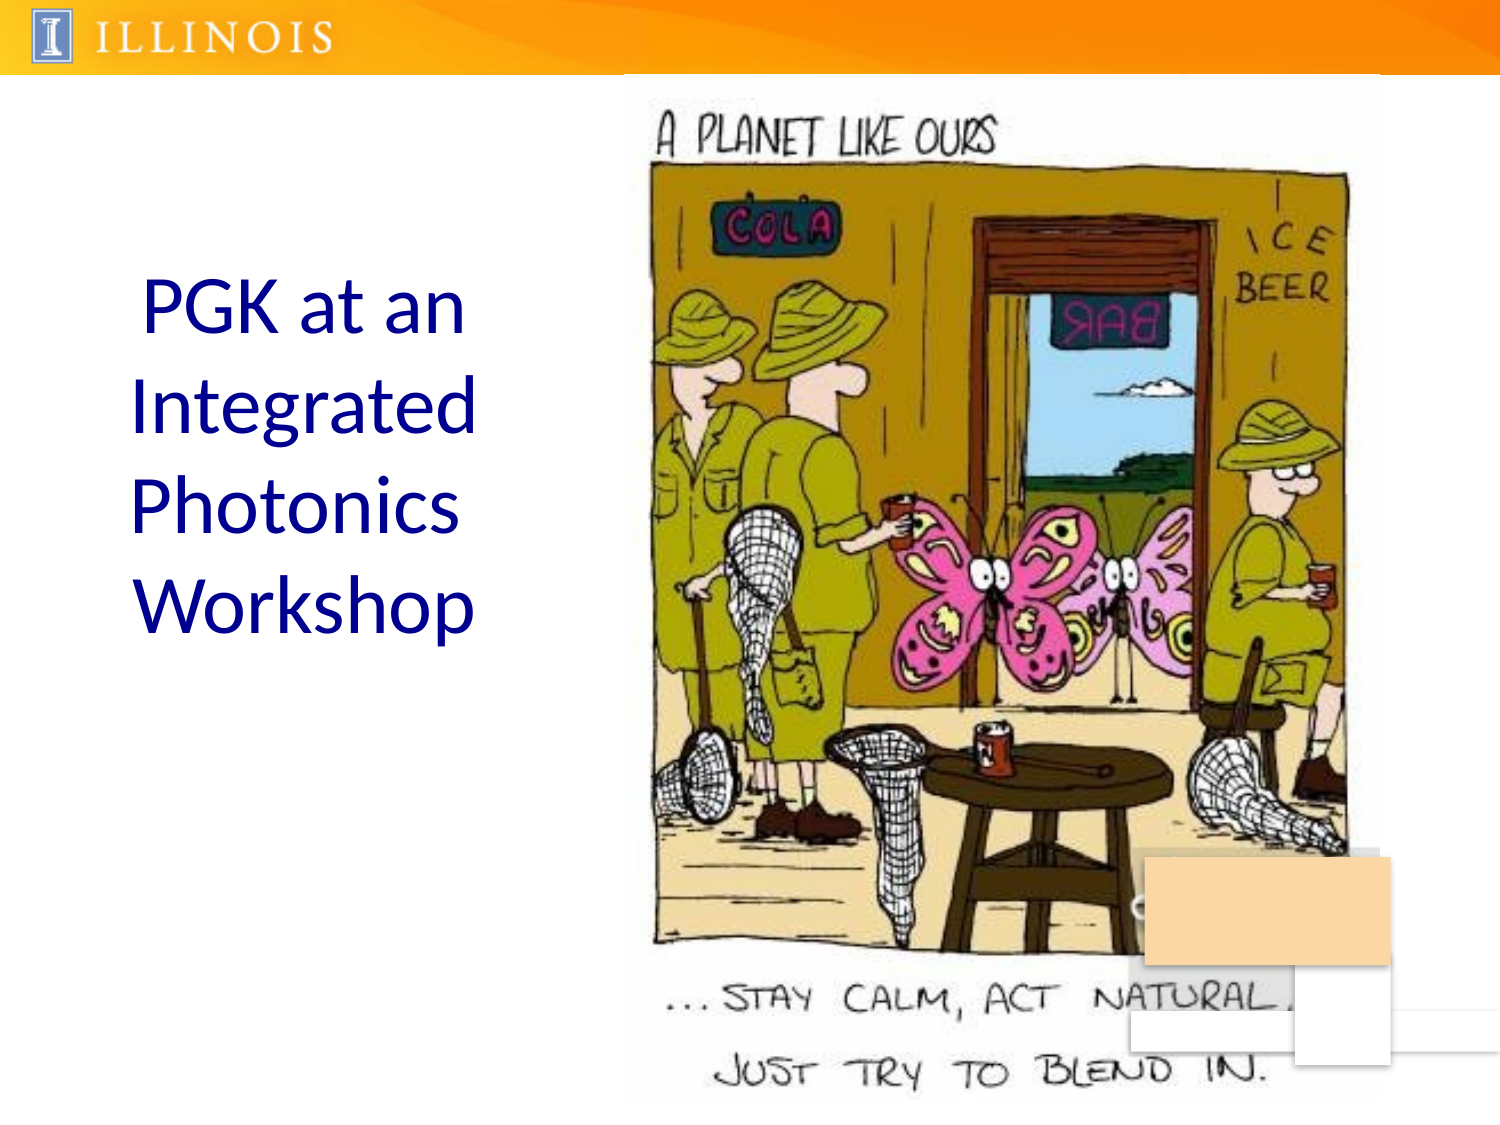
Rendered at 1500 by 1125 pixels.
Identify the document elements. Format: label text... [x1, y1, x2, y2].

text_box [624, 74, 1500, 1101]
picture [0, 0, 1500, 76]
title PGK at an Integrated Photonics Workshop [4, 224, 605, 675]
